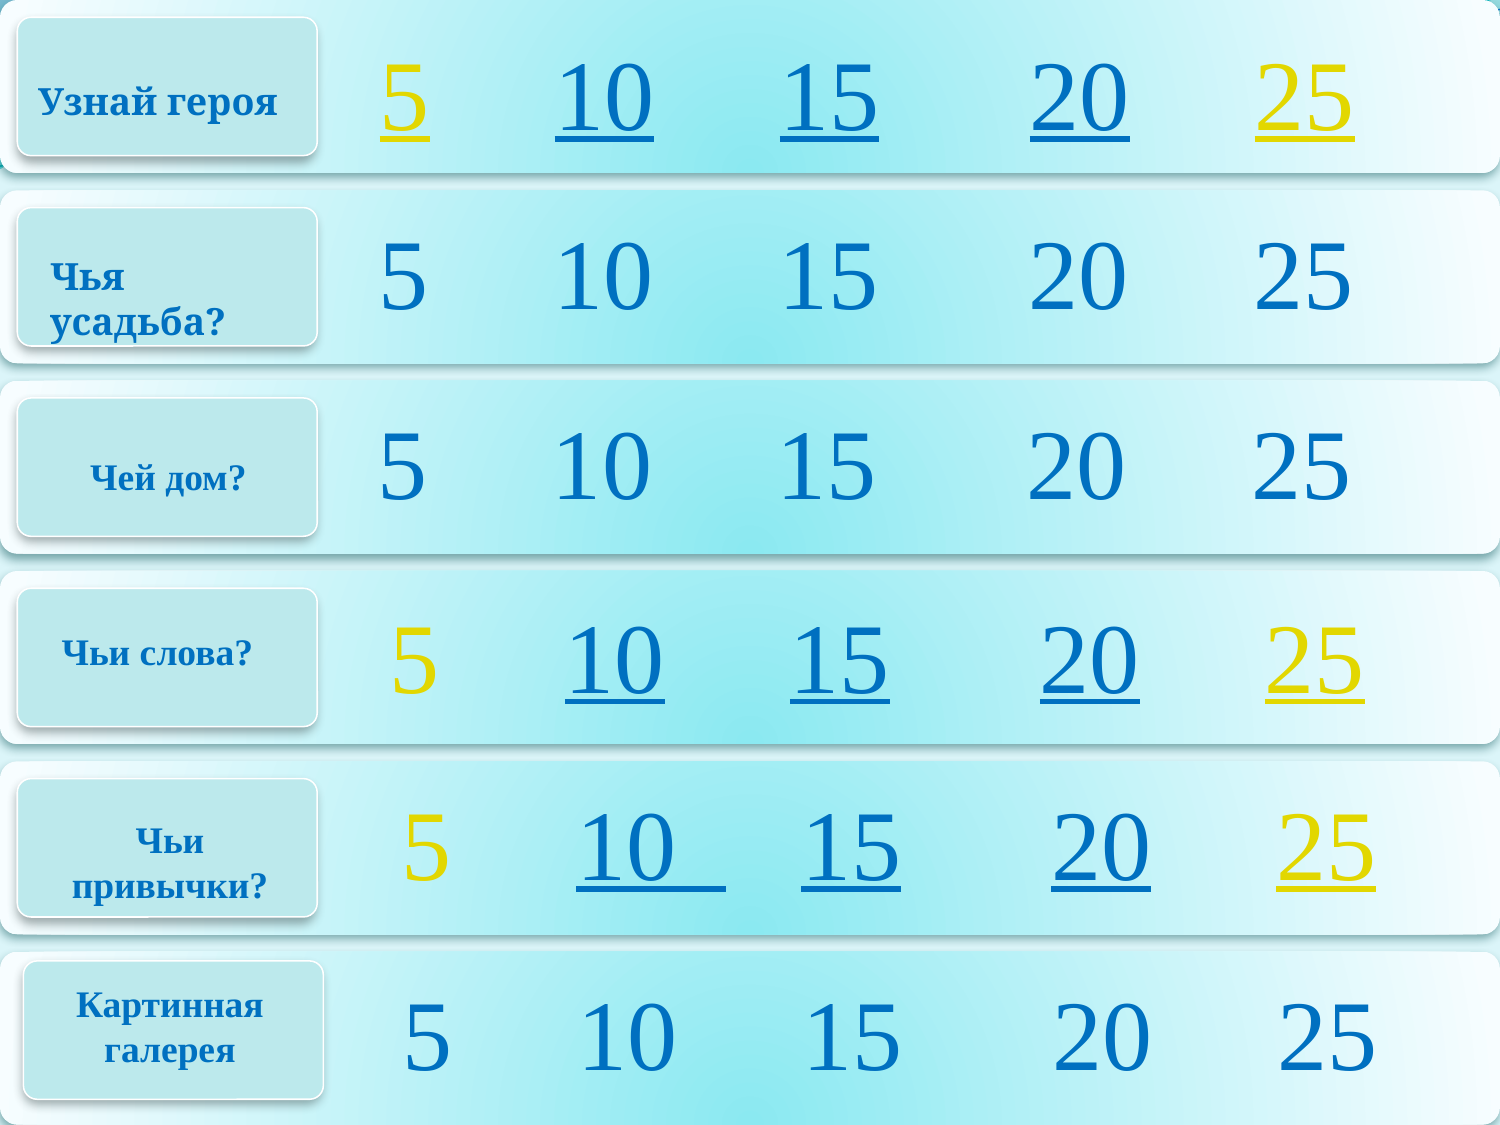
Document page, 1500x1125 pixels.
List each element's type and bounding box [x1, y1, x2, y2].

text_box [0, 0, 1500, 1125]
